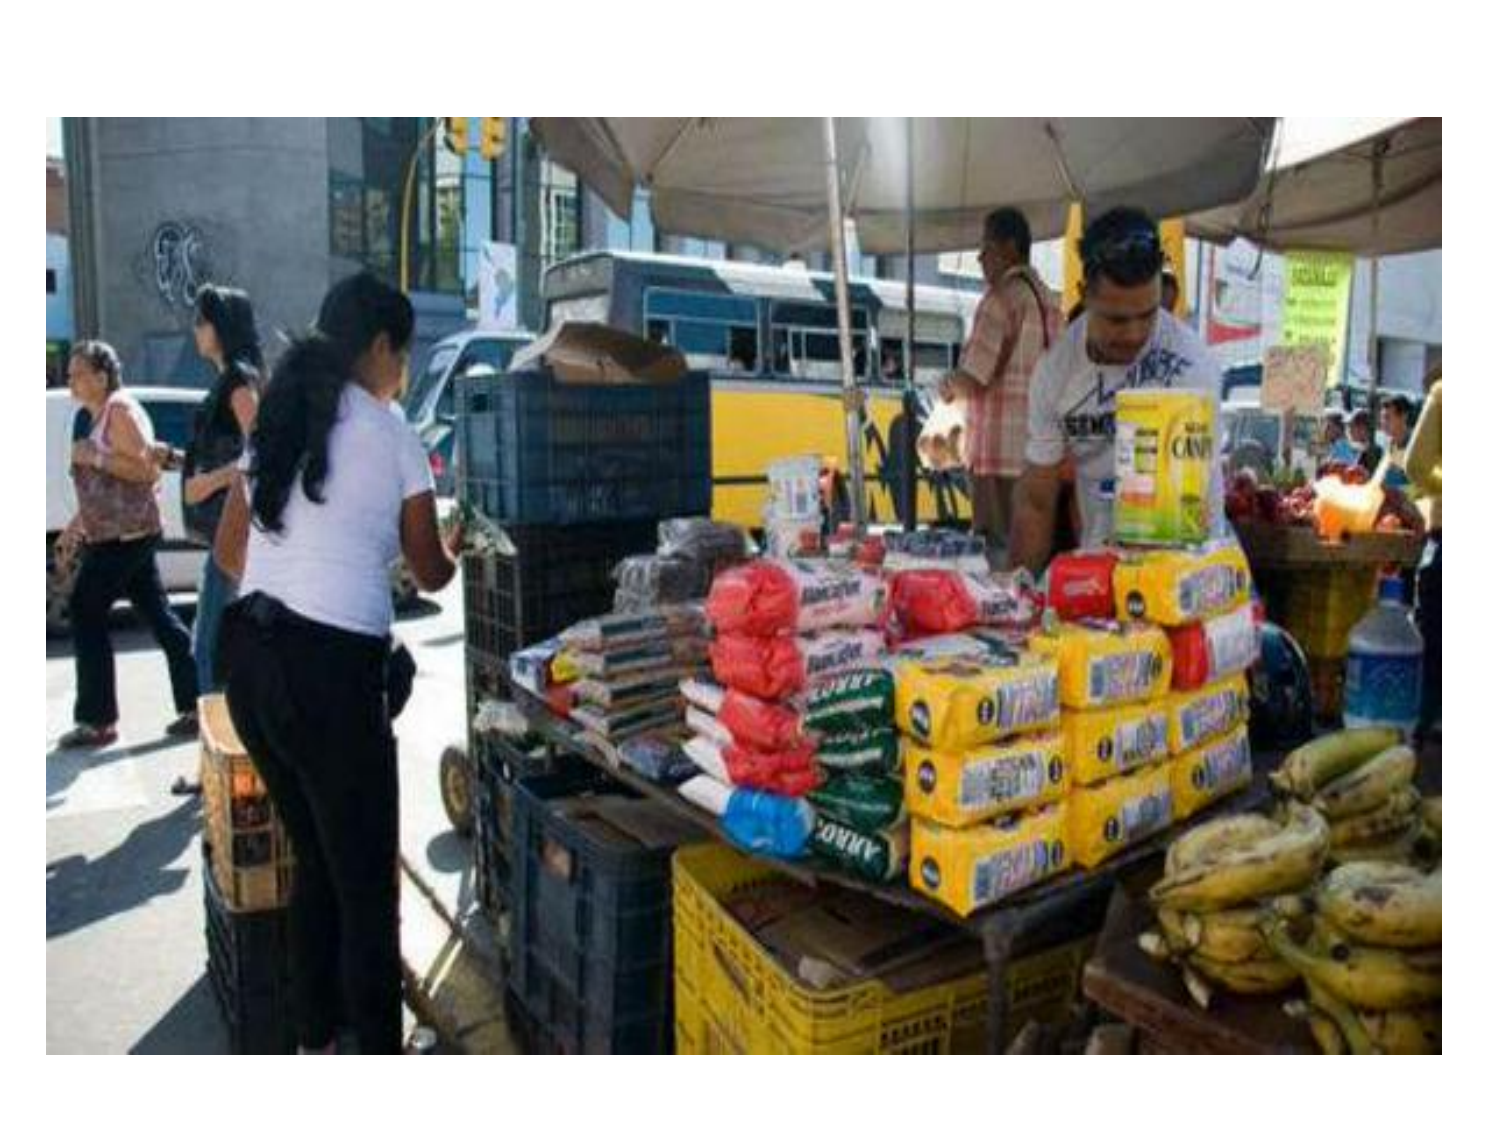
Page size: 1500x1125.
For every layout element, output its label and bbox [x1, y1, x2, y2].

picture [46, 116, 1442, 1055]
